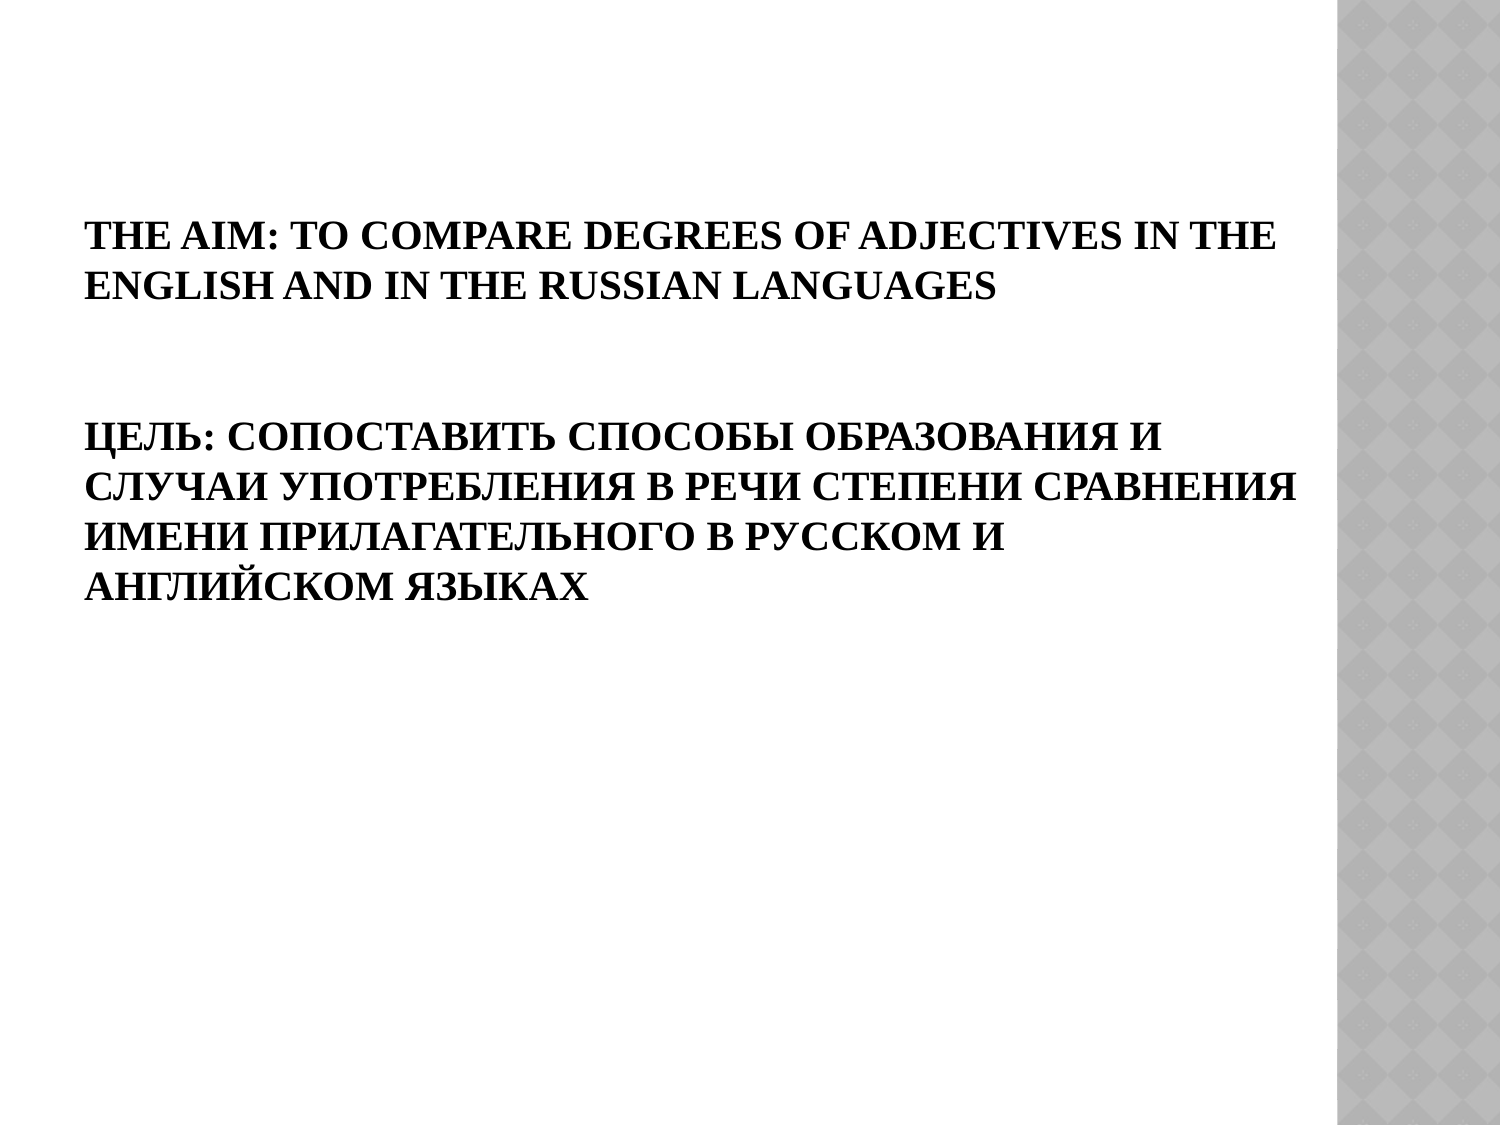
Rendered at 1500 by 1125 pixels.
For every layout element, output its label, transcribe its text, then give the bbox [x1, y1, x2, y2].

title The Aim: to compare degrees of adjectives in the english and in the russian languages Цель: сопоставить способы образования и случаи употребления в речи степени сравнения имени прилагательного в русском и английском языках [76, 208, 1306, 905]
